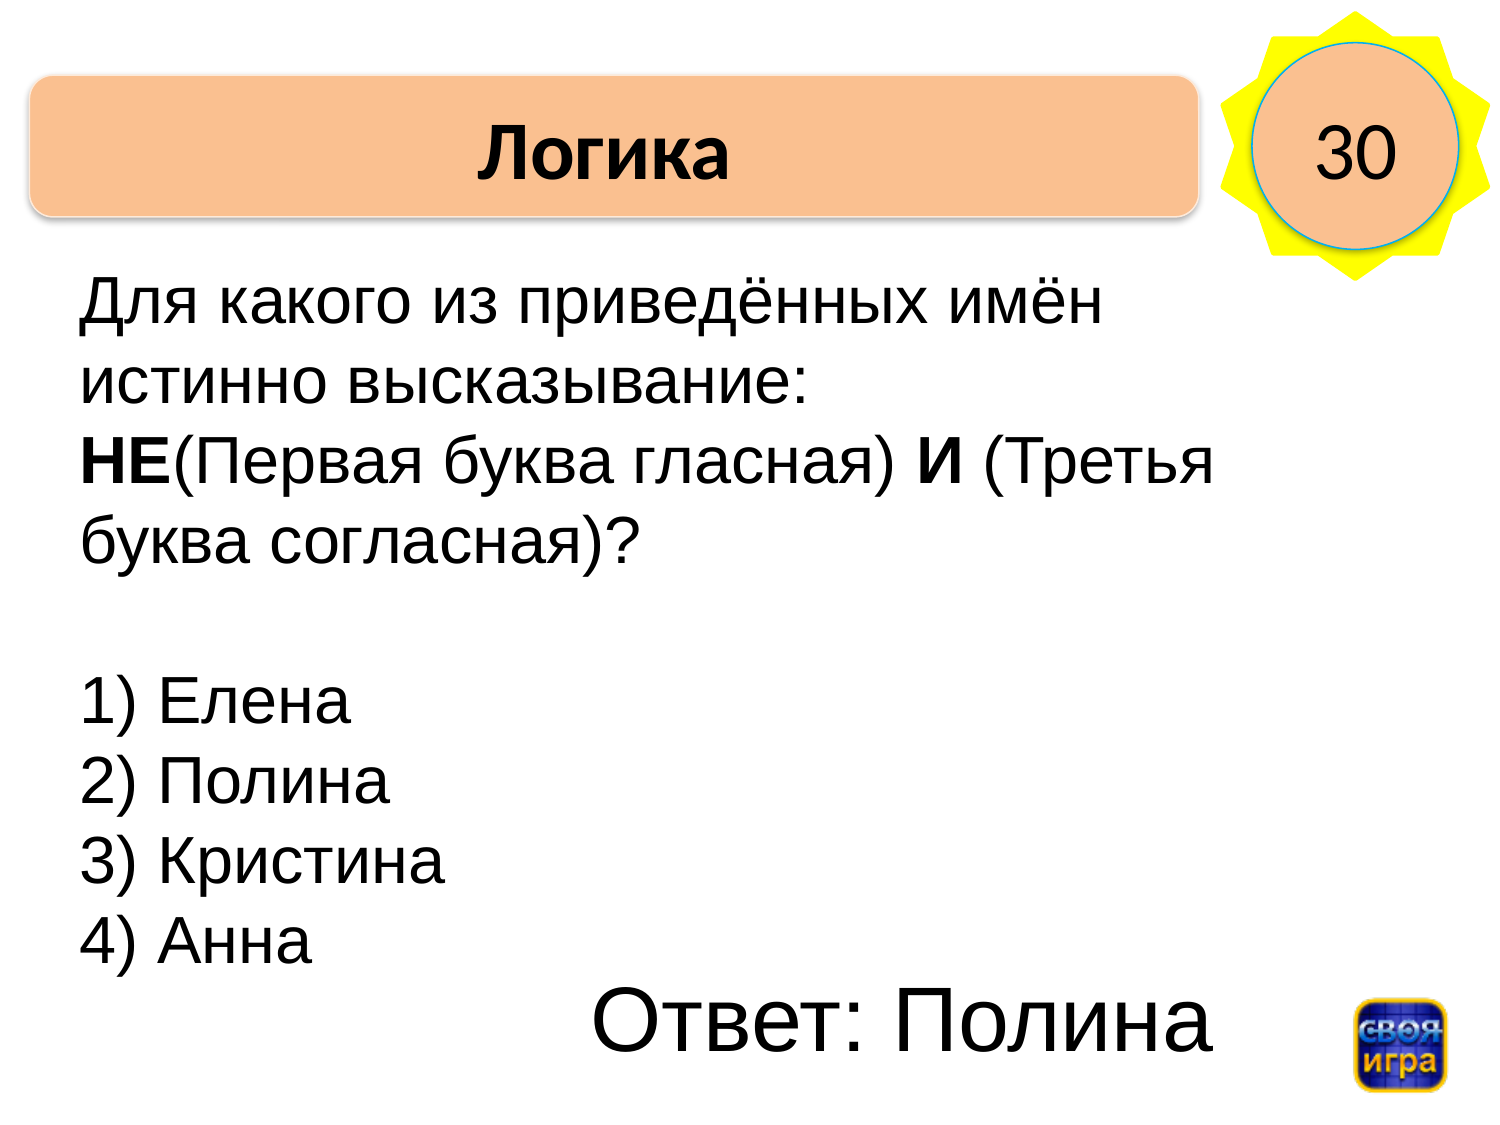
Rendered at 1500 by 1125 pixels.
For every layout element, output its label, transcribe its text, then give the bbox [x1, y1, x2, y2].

text_box Ответ: Полина [575, 952, 1230, 1078]
text_box 30 [1251, 41, 1460, 251]
picture [1269, 976, 1500, 1115]
text_box Логика [28, 74, 1200, 218]
text_box Для какого из приведённых имён истинно высказывание: НЕ(Первая буква гласная) И (Третья буква согласная)? 1) Елена 2) Полина 3) Кристина 4) Анна [64, 249, 1303, 984]
text_box [1220, 11, 1491, 281]
